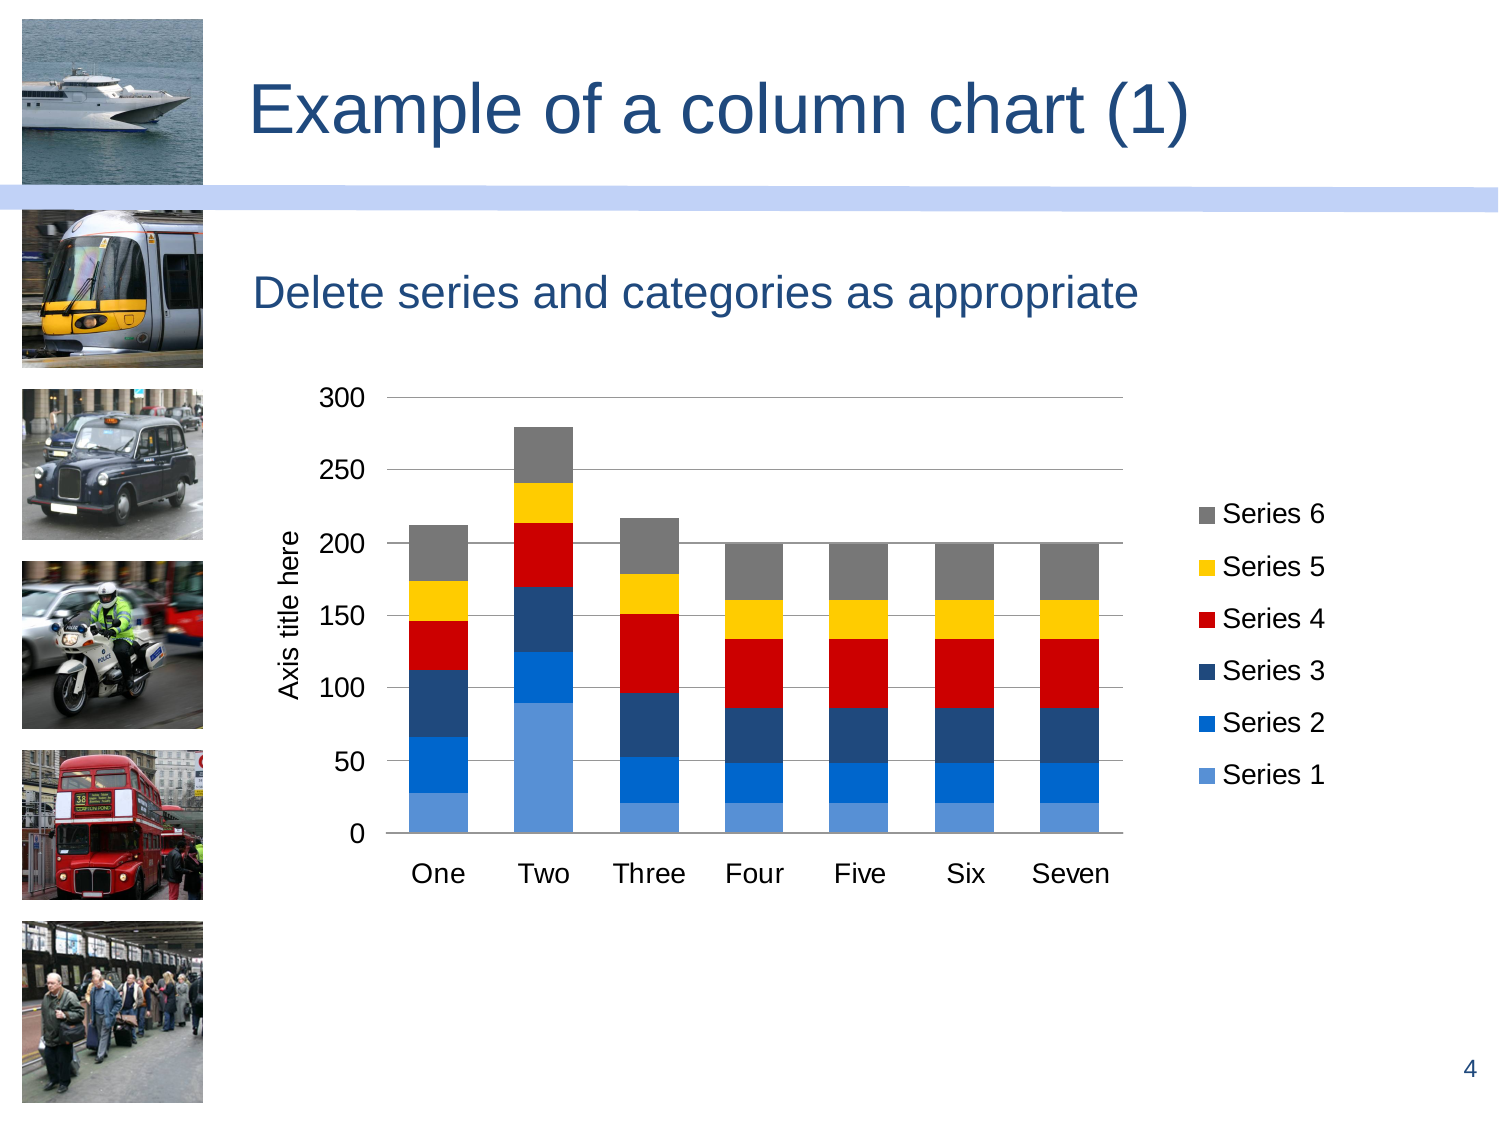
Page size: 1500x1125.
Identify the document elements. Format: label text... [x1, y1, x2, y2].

picture [22, 750, 203, 900]
list Delete series and categories as appropriate [252, 262, 1428, 354]
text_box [249, 354, 1426, 918]
picture [22, 19, 203, 184]
title Example of a column chart (1) [248, 31, 1428, 180]
picture [22, 389, 203, 540]
picture [22, 561, 203, 729]
picture [22, 210, 203, 368]
picture [22, 921, 203, 1103]
slide_number 4 [1400, 1037, 1493, 1098]
